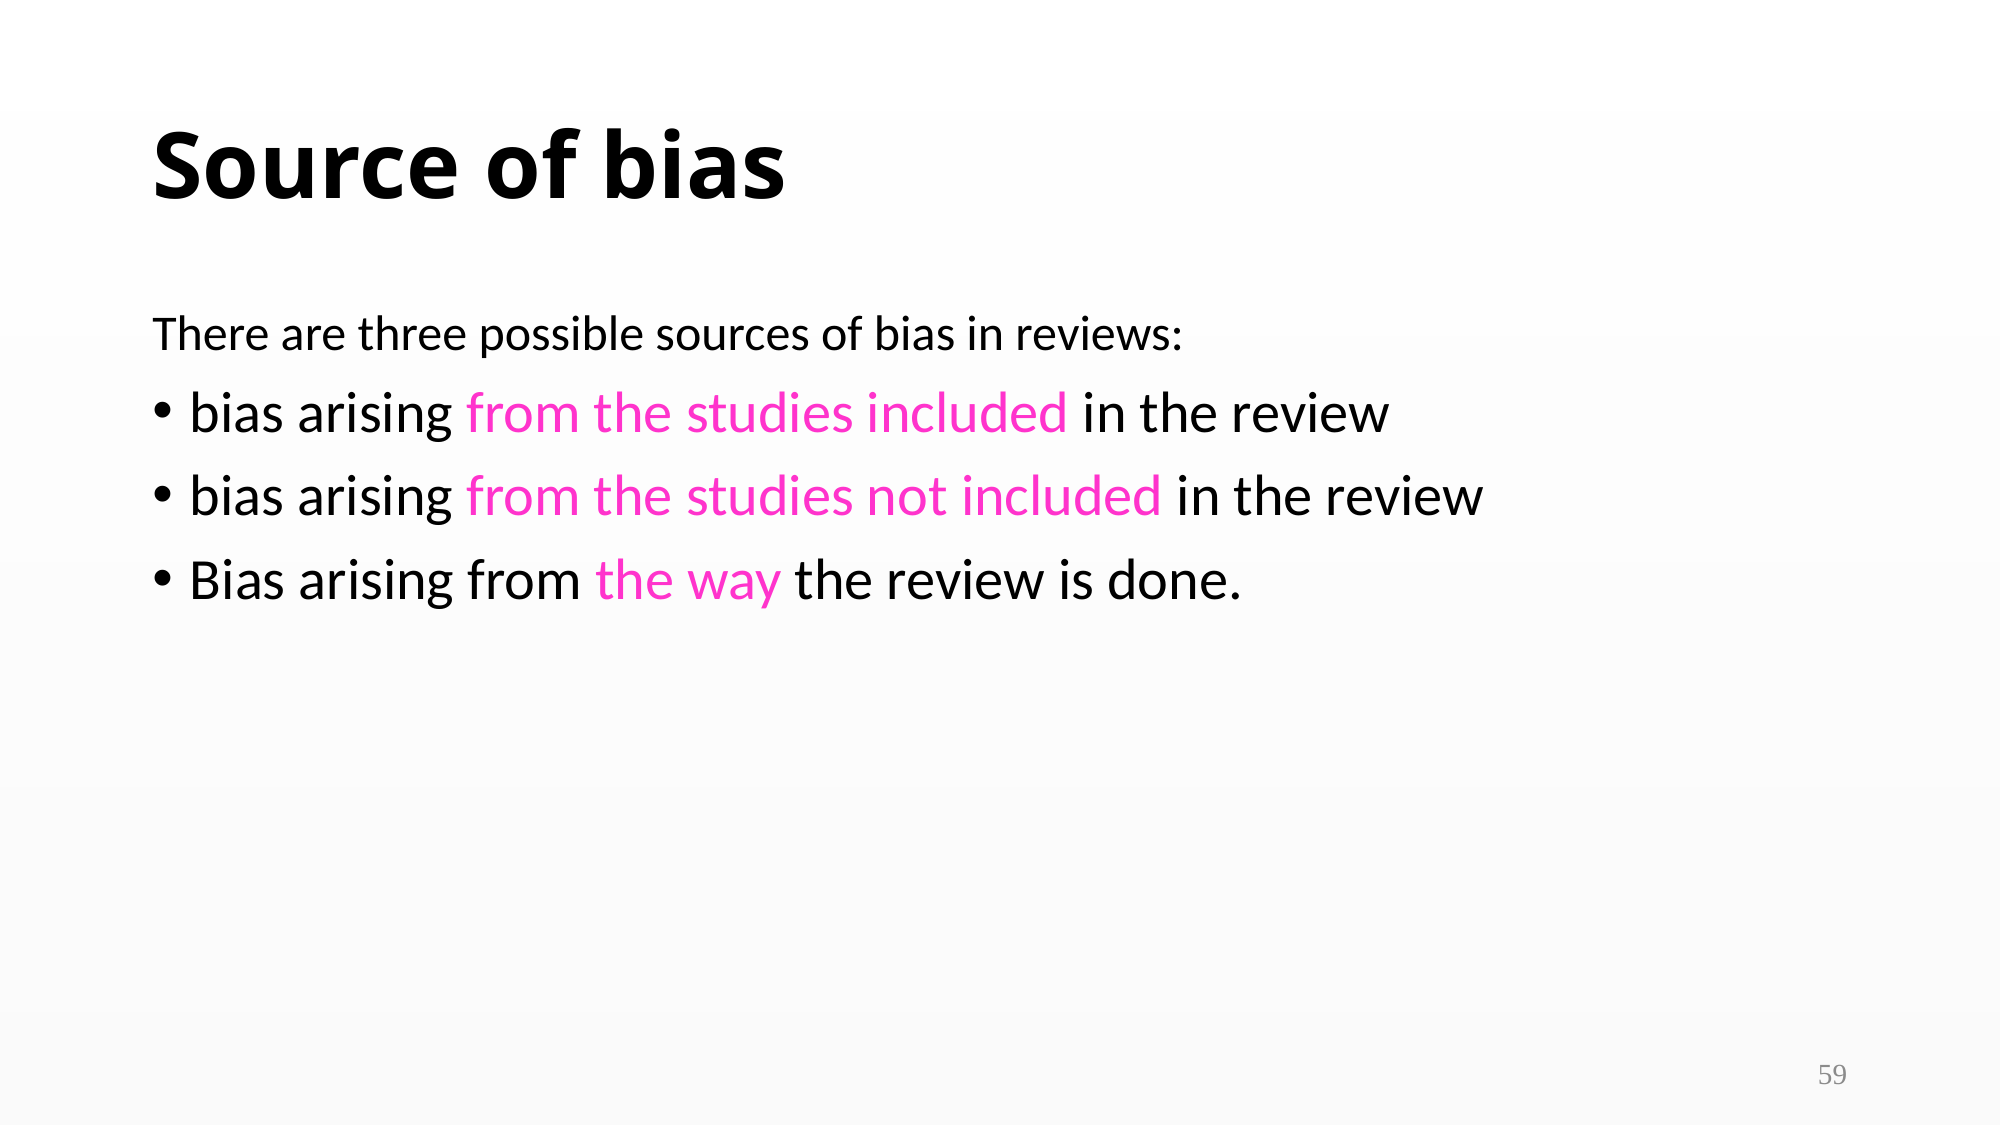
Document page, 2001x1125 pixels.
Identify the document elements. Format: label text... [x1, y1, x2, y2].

title Source of bias [137, 59, 1863, 278]
list There are three possible sources of bias in reviews: bias arising from the studies included in the review bias arising from the studies not included in the review Bias arising from the way the review is done. [137, 299, 1863, 1014]
slide_number 59 [1412, 1042, 1863, 1103]
